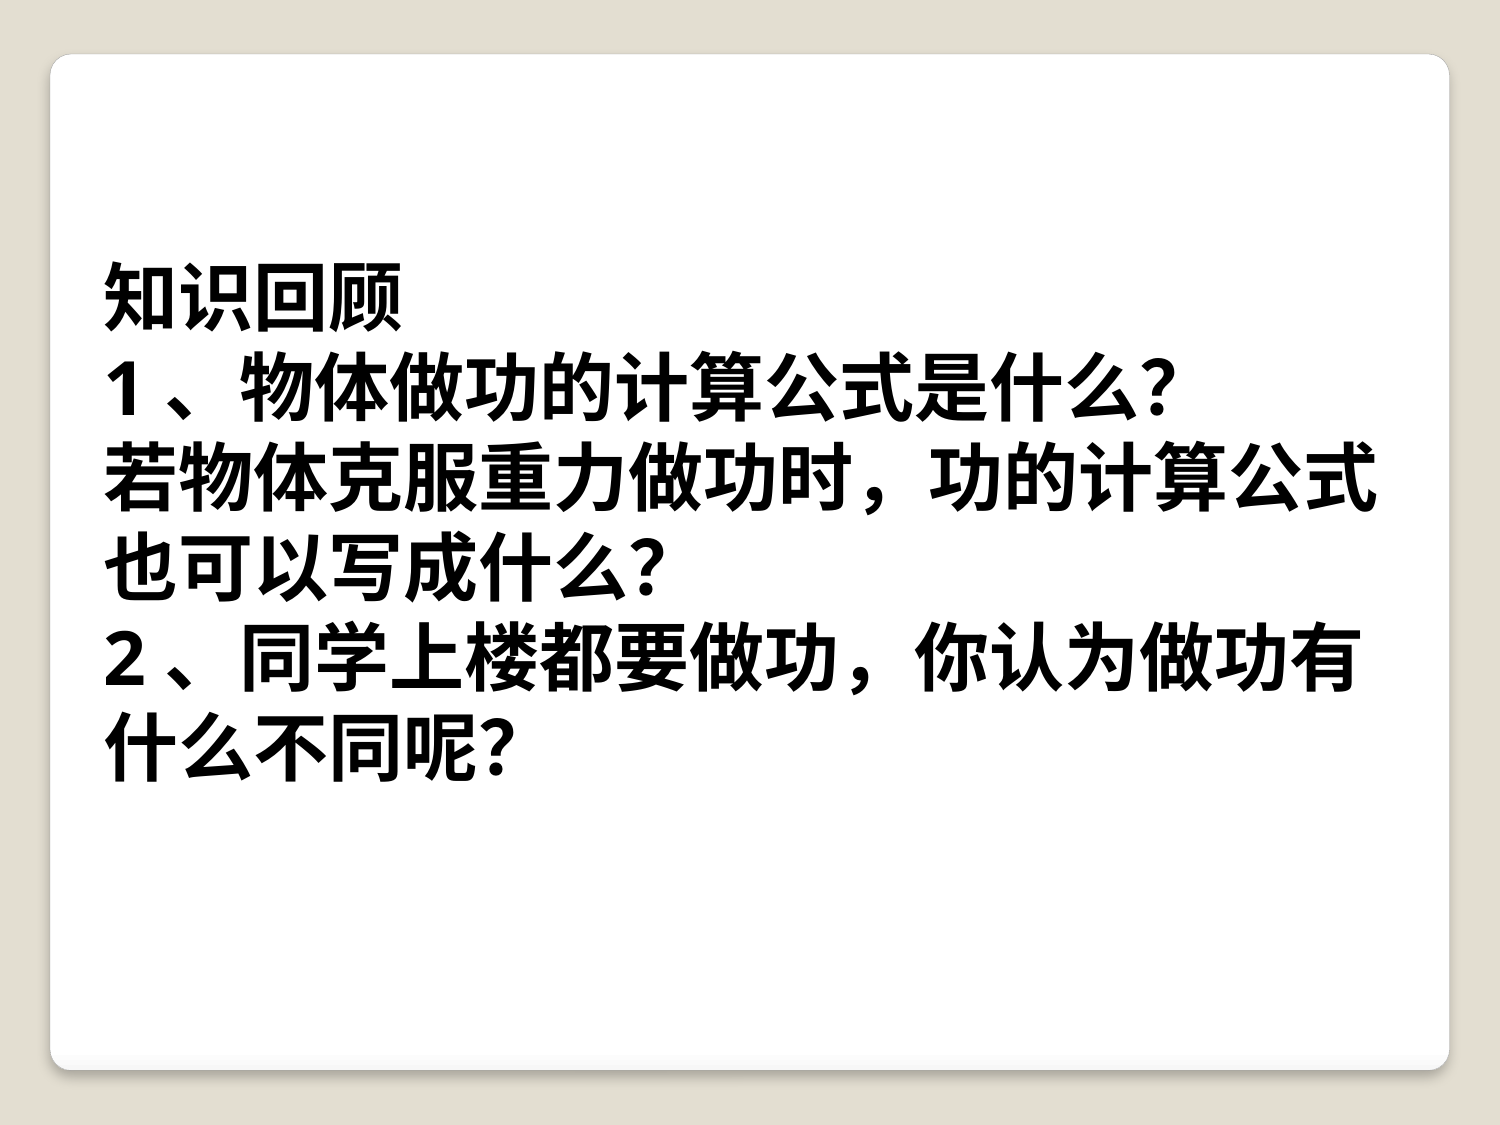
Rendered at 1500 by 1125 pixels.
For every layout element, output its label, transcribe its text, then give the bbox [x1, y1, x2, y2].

text_box 知识回顾 1、物体做功的计算公式是什么？ 若物体克服重力做功时，功的计算公式也可以写成什么？ 2、同学上楼都要做功，你认为做功有什么不同呢？ [88, 243, 1436, 799]
